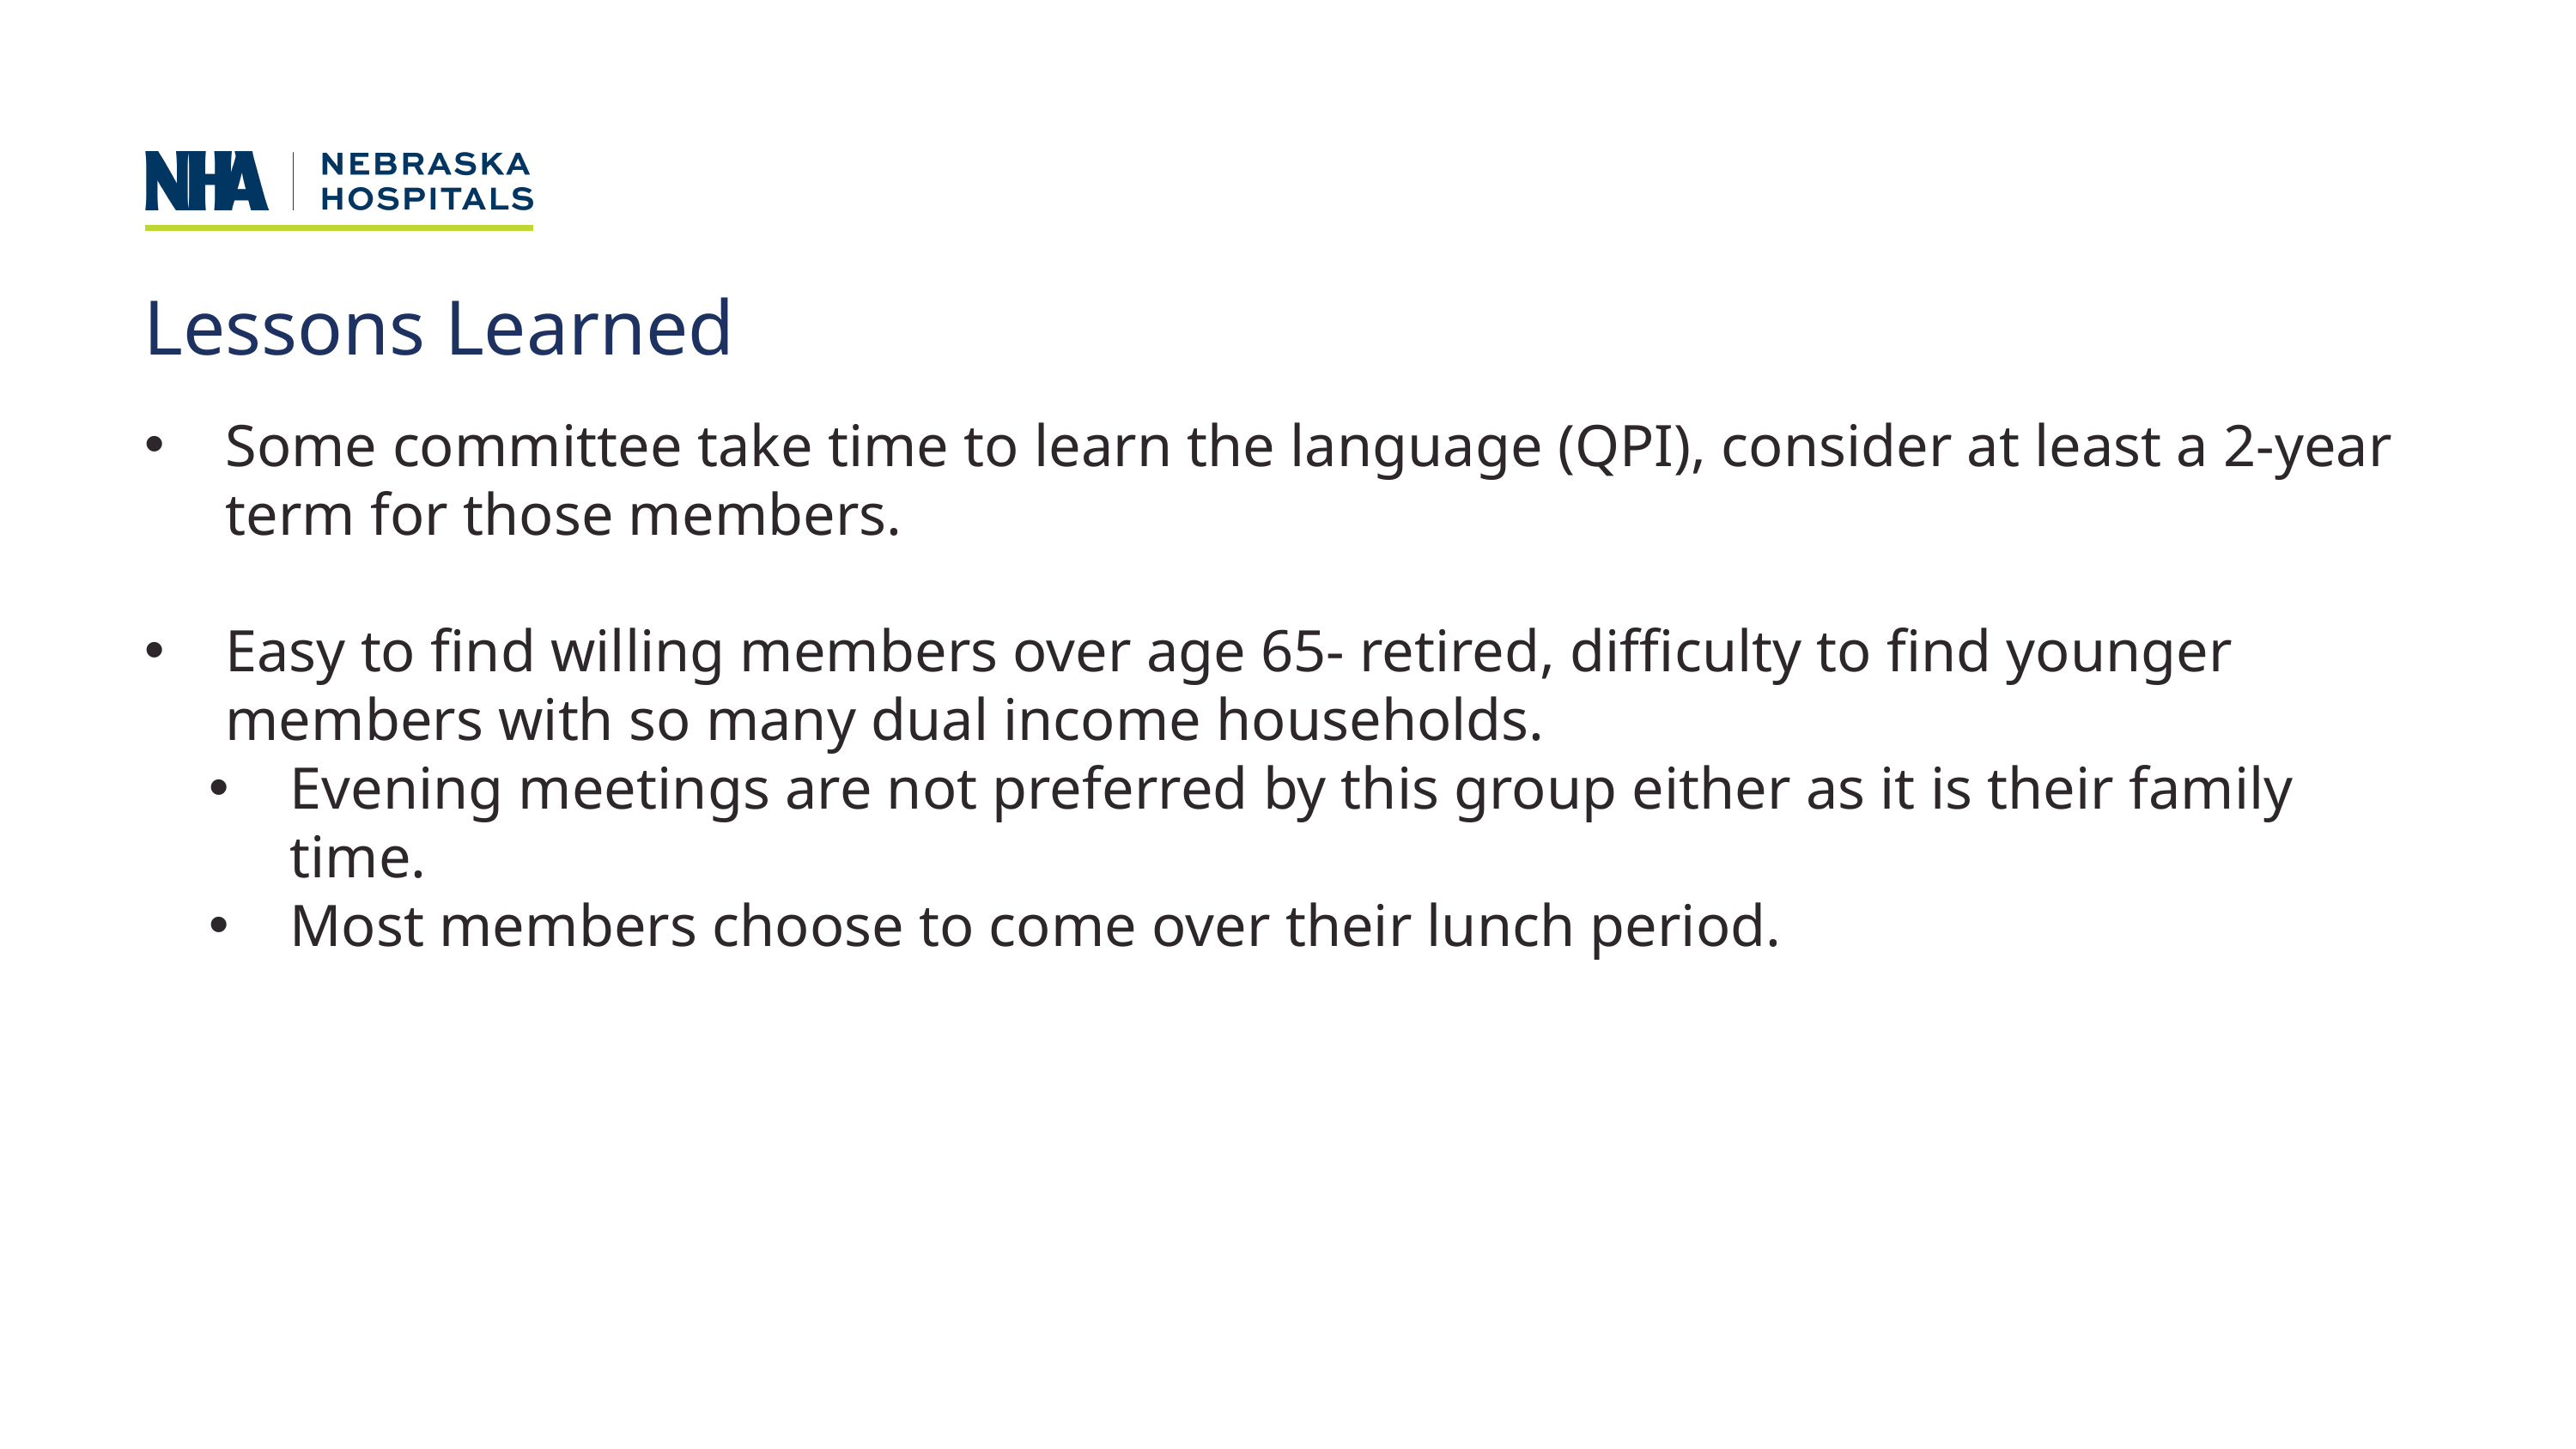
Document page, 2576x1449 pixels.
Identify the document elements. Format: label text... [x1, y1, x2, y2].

picture [144, 151, 534, 210]
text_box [144, 224, 534, 232]
text_box Lessons Learned [143, 280, 2431, 371]
text_box Some committee take time to learn the language (QPI), consider at least a 2-year term for those members. Easy to find willing members over age 65- retired, difficulty to find younger members with so many dual income households. Evening meetings are not preferred by this group either as it is their family time. Most members choose to come over their lunch period. [144, 409, 2399, 1019]
